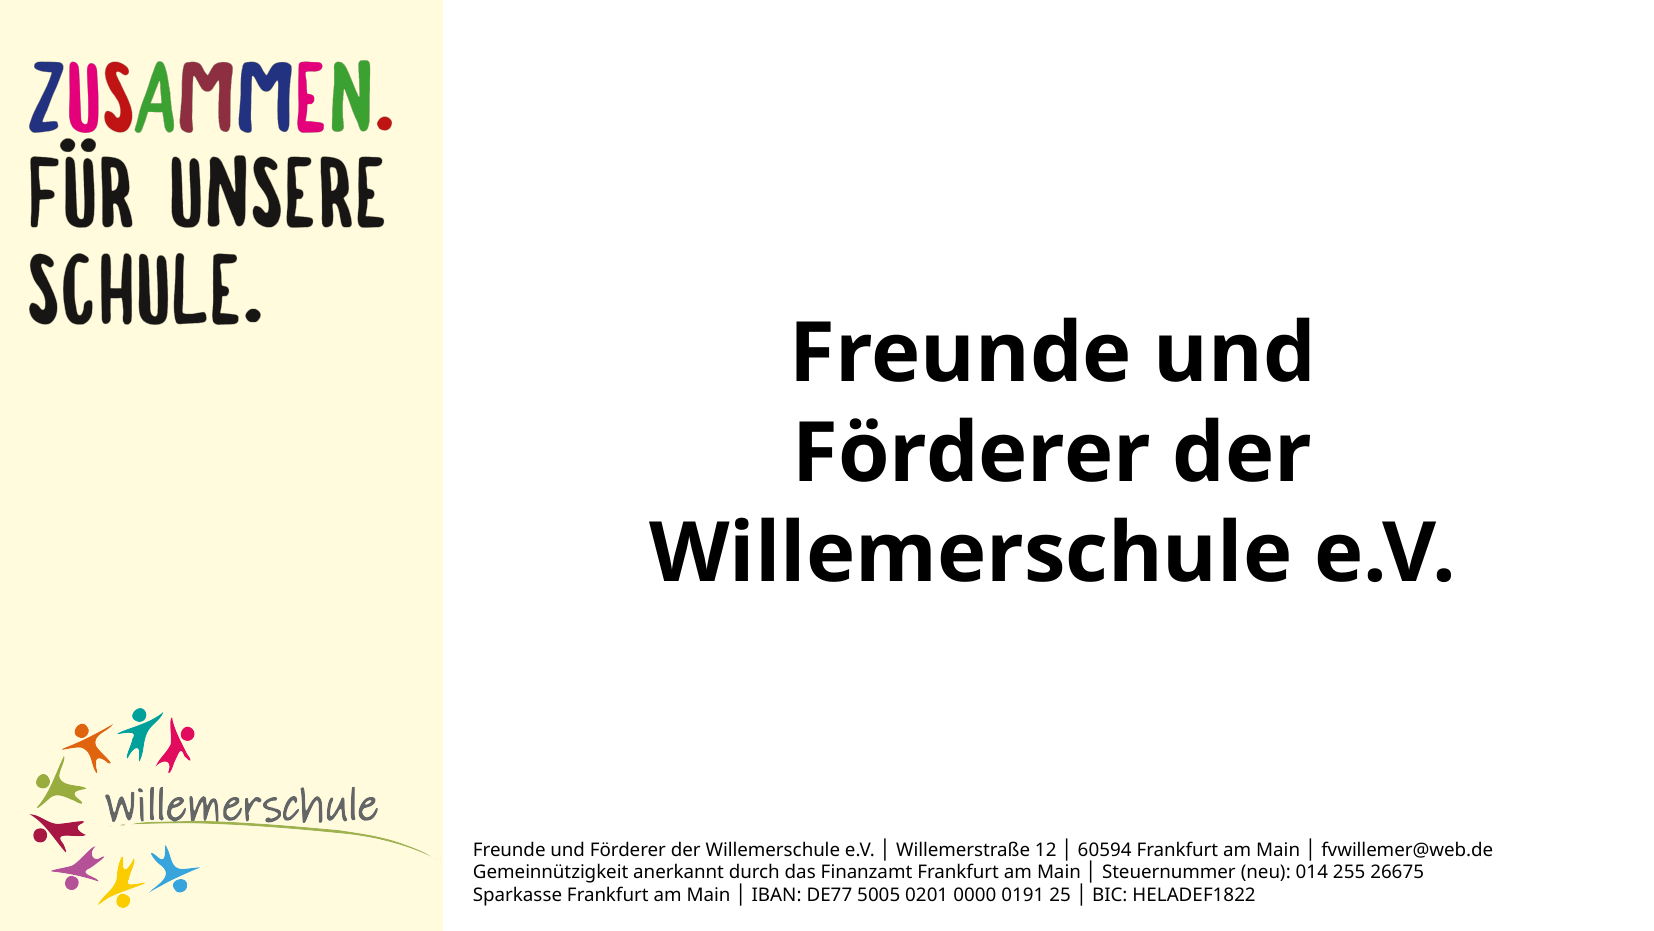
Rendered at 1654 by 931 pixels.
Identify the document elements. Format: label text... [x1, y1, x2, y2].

text_box [0, 0, 443, 931]
picture [29, 60, 392, 325]
text_box Freunde und Förderer der Willemerschule e.V. [617, 291, 1489, 587]
picture [29, 708, 441, 908]
text_box Freunde und Förderer der Willemerschule e.V. │ Willemerstraße 12 │ 60594 Frankfurt am Main │ fvwillemer@web.de Gemeinnützigkeit anerkannt durch das Finanzamt Frankfurt am Main │ Steuernummer (neu): 014 255 26675 Sparkasse Frankfurt am Main │ IBAN: DE77 5005 0201 0000 0191 25 │ BIC: HELADEF1822 [458, 830, 1624, 908]
